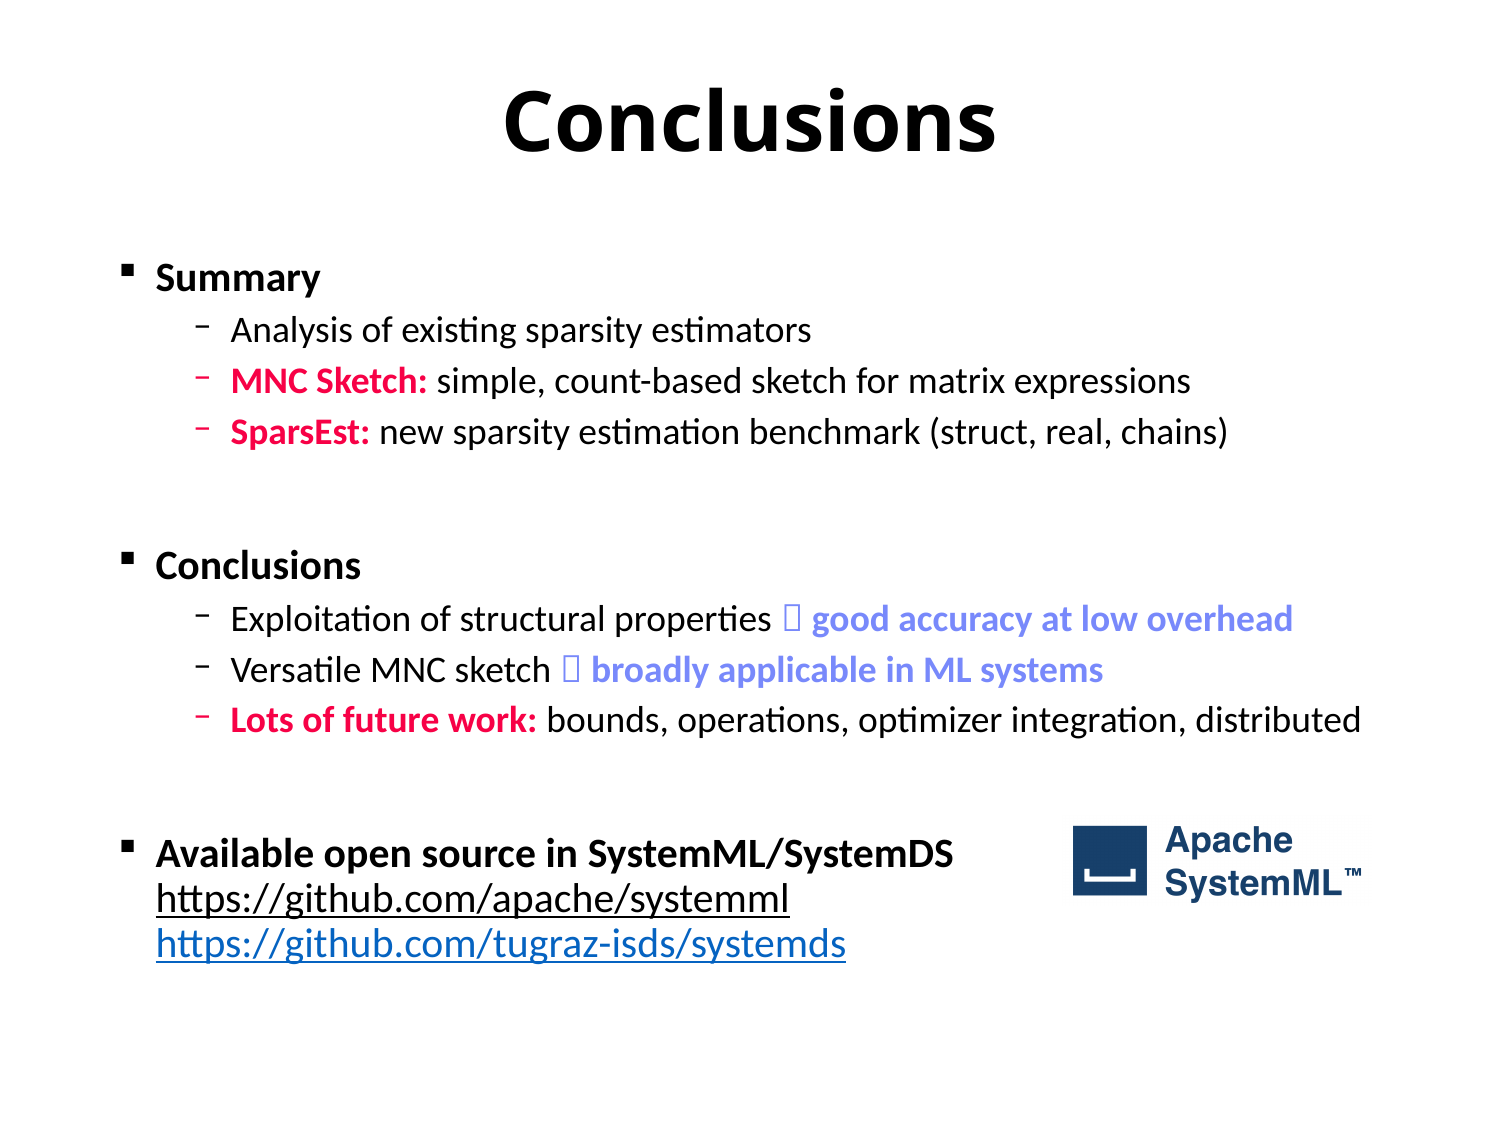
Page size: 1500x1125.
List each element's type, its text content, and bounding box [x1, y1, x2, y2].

picture [1061, 815, 1372, 906]
list Summary Analysis of existing sparsity estimators MNC Sketch: simple, count-based sketch for matrix expressions SparsEst: new sparsity estimation benchmark (struct, real, chains) Conclusions Exploitation of structural properties  good accuracy at low overhead Versatile MNC sketch  broadly applicable in ML systems Lots of future work: bounds, operations, optimizer integration, distributed Available open source in SystemML/SystemDS https://github.com/apache/systemml https://github.com/tugraz-isds/systemds [103, 247, 1457, 1014]
title Conclusions [0, 15, 1500, 234]
